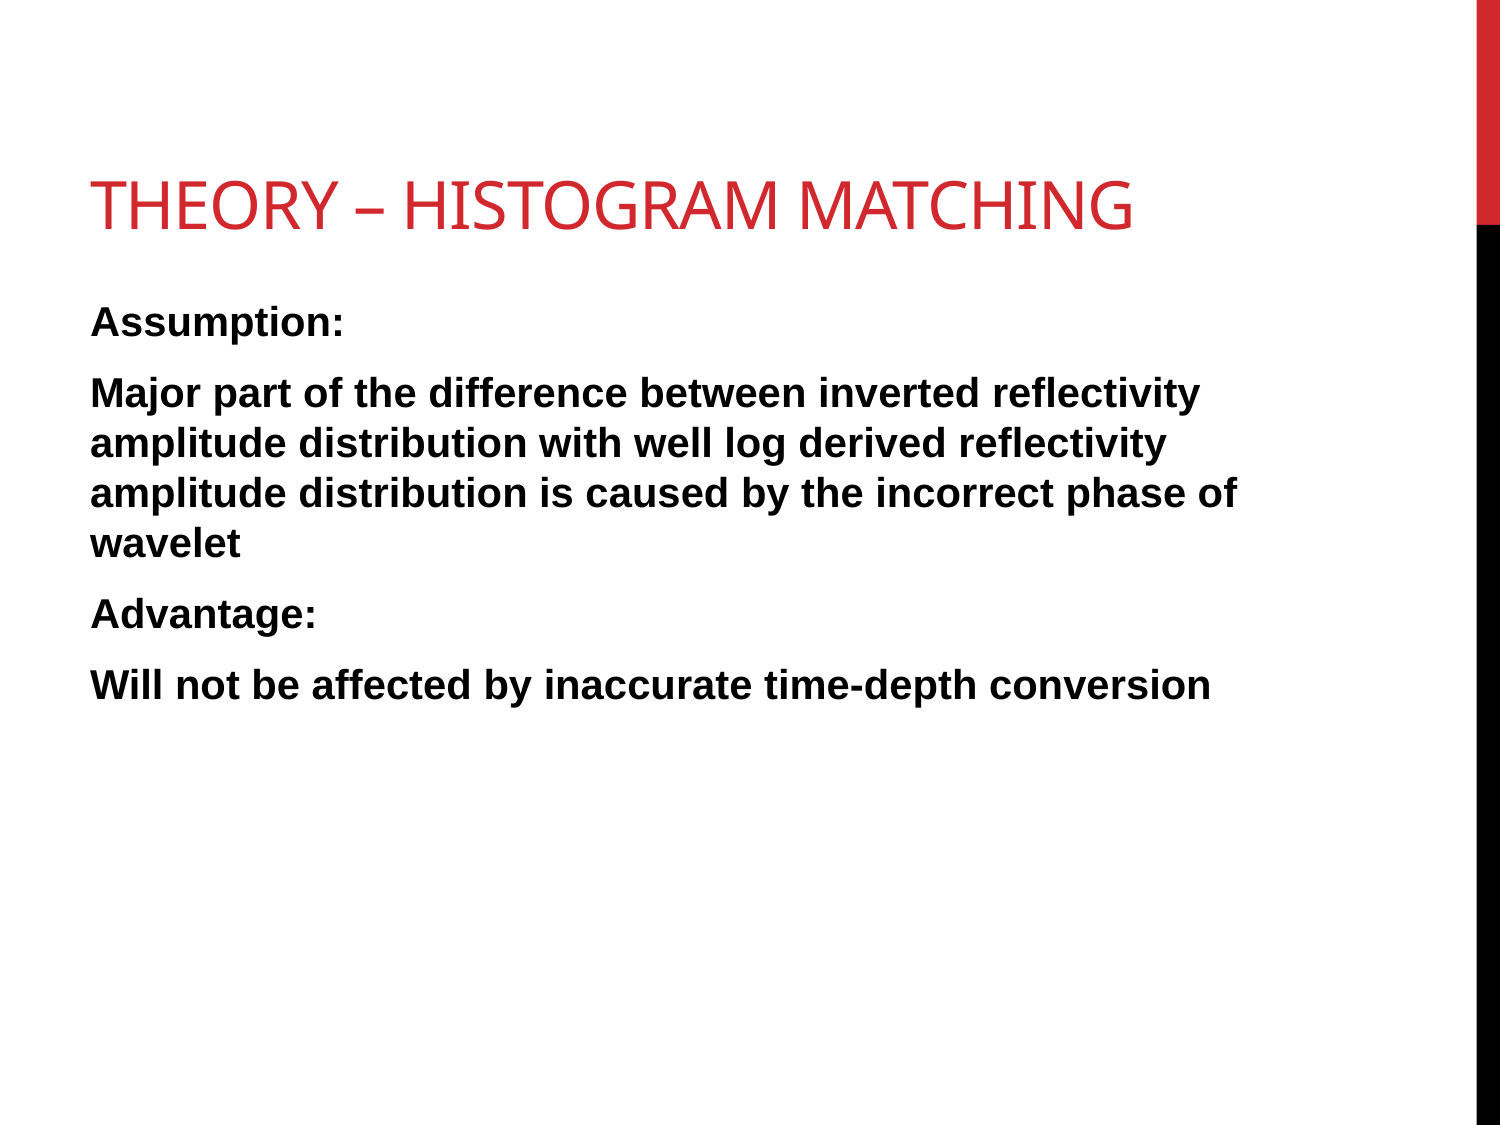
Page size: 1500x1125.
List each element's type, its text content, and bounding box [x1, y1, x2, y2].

list Assumption: Major part of the difference between inverted reflectivity amplitude distribution with well log derived reflectivity amplitude distribution is caused by the incorrect phase of wavelet Advantage: Will not be affected by inaccurate time-depth conversion [75, 287, 1325, 1005]
title Theory – Histogram matching [75, 25, 1475, 250]
